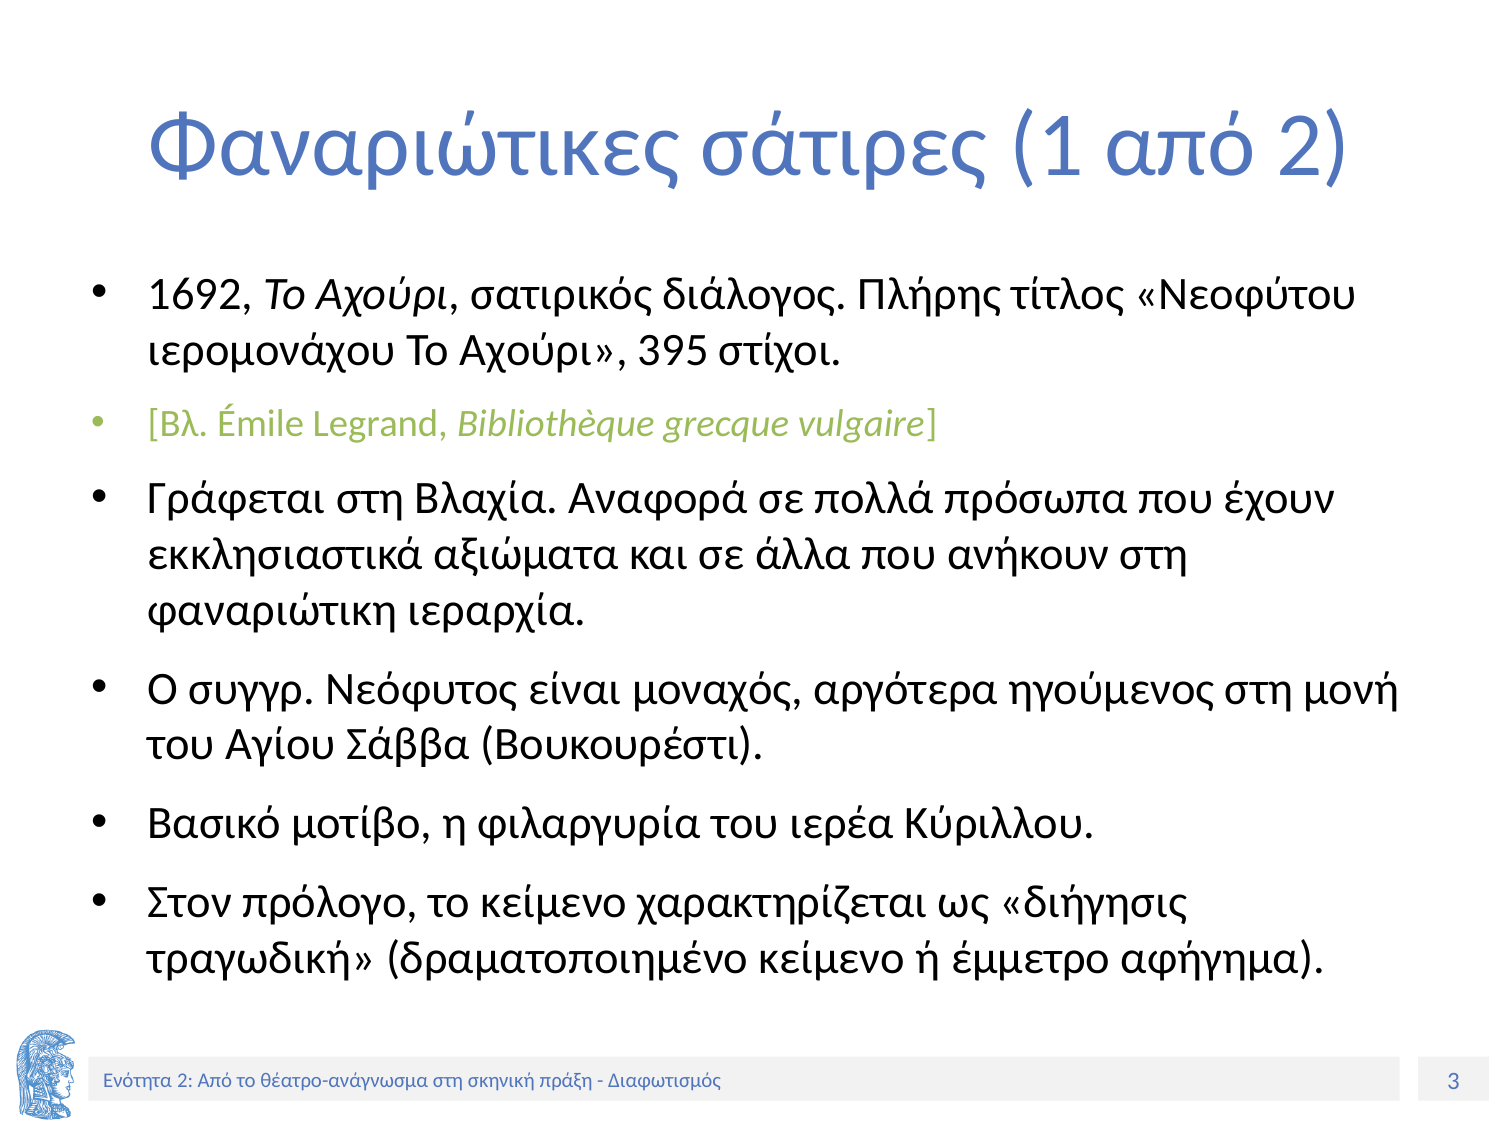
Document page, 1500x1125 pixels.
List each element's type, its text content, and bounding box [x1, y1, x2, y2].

title Φαναριώτικες σάτιρες (1 από 2) [75, 45, 1425, 233]
picture [9, 1026, 81, 1120]
list 1692, Το Αχούρι, σατιρικός διάλογος. Πλήρης τίτλος «Νεοφύτου ιερομονάχου Το Αχούρι», 395 στίχοι. [Βλ. Émile Legrand, Bibliothèque grecque vulgaire] Γράφεται στη Βλαχία. Αναφορά σε πολλά πρόσωπα που έχουν εκκλησιαστικά αξιώματα και σε άλλα που ανήκουν στη φαναριώτικη ιεραρχία. Ο συγγρ. Νεόφυτος είναι μοναχός, αργότερα ηγούμενος στη μονή του Αγίου Σάββα (Βουκουρέστι). Βασικό μοτίβο, η φιλαργυρία του ιερέα Κύριλλου. Στον πρόλογο, το κείμενο χαρακτηρίζεται ως «διήγησις τραγωδική» (δραματοποιημένο κείμενο ή έμμετρο αφήγημα). [76, 255, 1427, 998]
